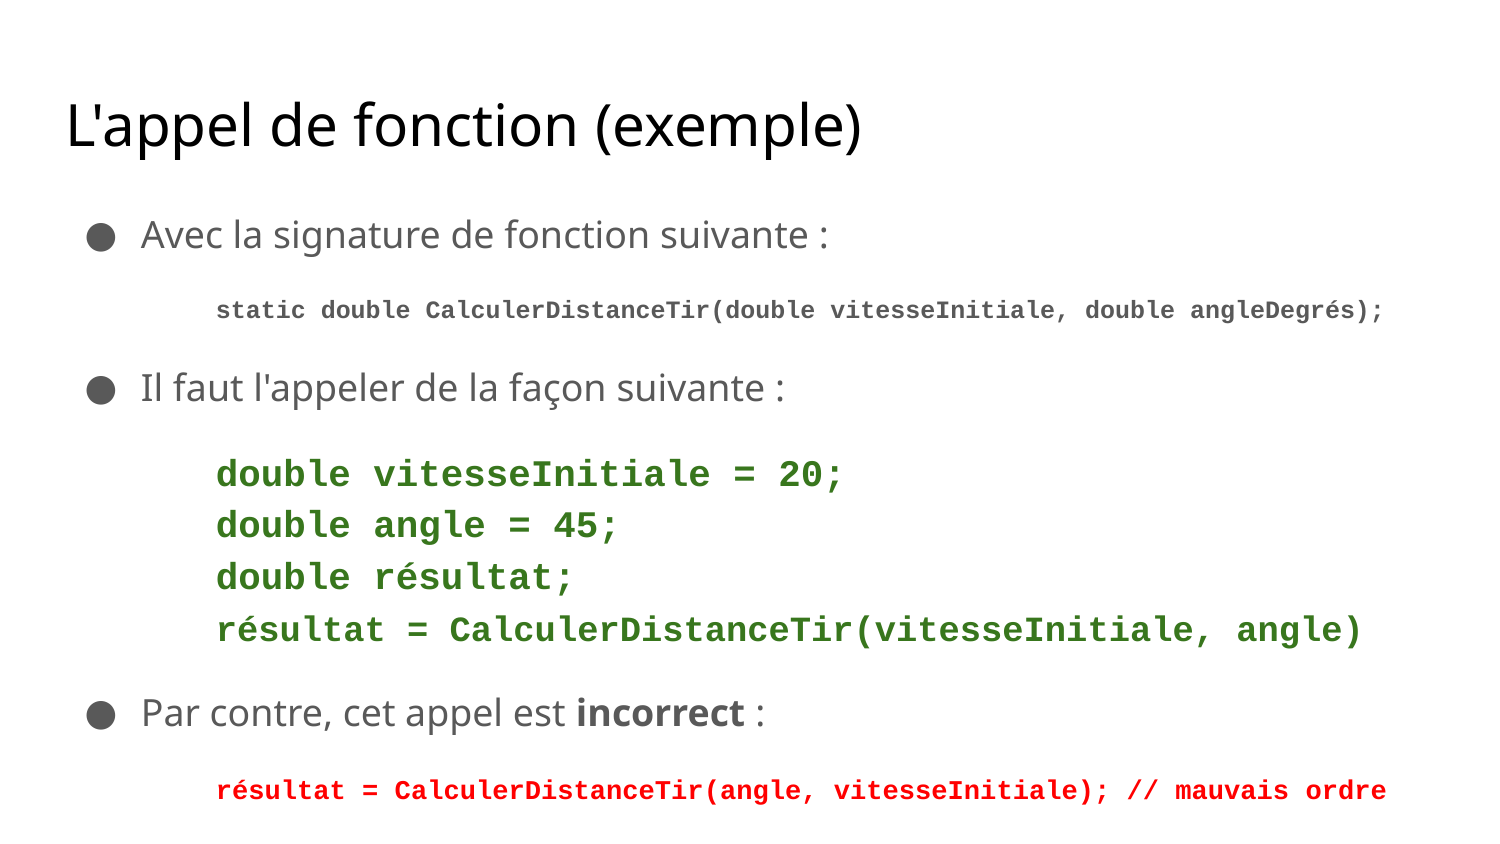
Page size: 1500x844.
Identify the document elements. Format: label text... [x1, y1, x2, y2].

text_box Avec la signature de fonction suivante : static double CalculerDistanceTir(double vitesseInitiale, double angleDegrés); Il faut l'appeler de la façon suivante : double vitesseInitiale = 20; double angle = 45; double résultat; résultat = CalculerDistanceTir(vitesseInitiale, angle) Par contre, cet appel est incorrect : résultat = CalculerDistanceTir(angle, vitesseInitiale); // mauvais ordre [51, 189, 1449, 844]
text_box L'appel de fonction (exemple) [51, 72, 1449, 167]
